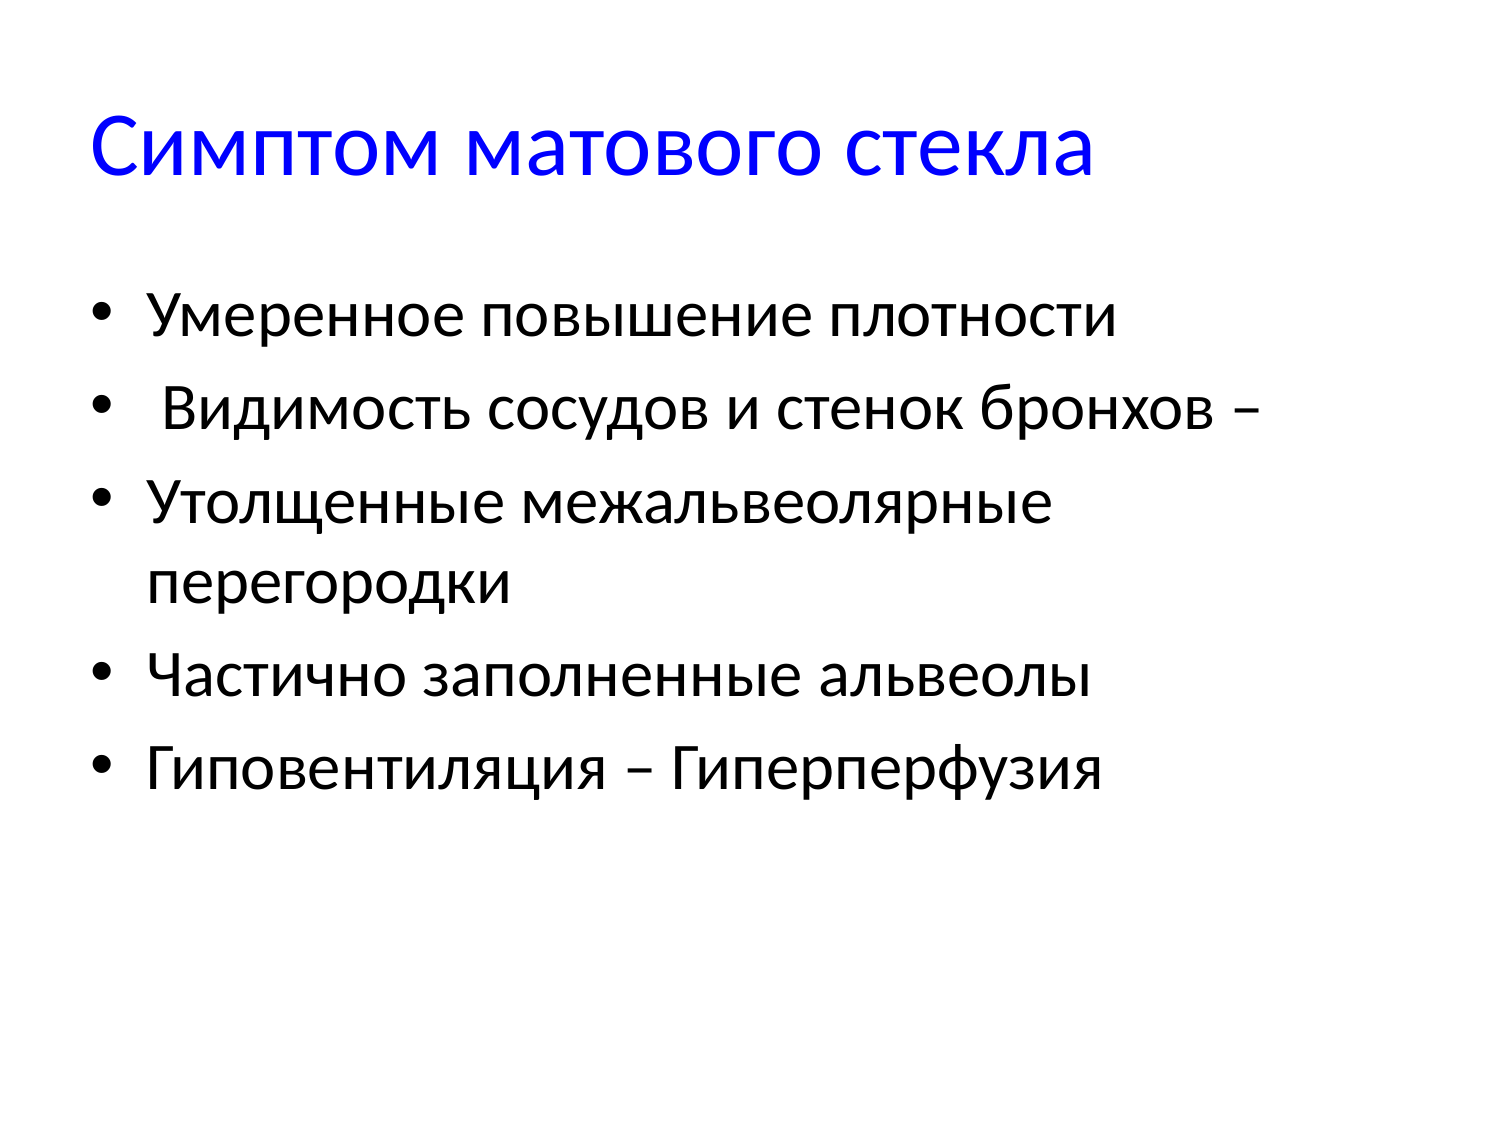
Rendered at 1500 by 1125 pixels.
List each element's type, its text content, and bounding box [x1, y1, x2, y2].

list Умеренное повышение плотности Видимость сосудов и стенок бронхов – Утолщенные межальвеолярные перегородки Частично заполненные альвеолы Гиповентиляция – Гиперперфузия [75, 262, 1425, 1005]
title Симптом матового стекла [75, 45, 1425, 233]
